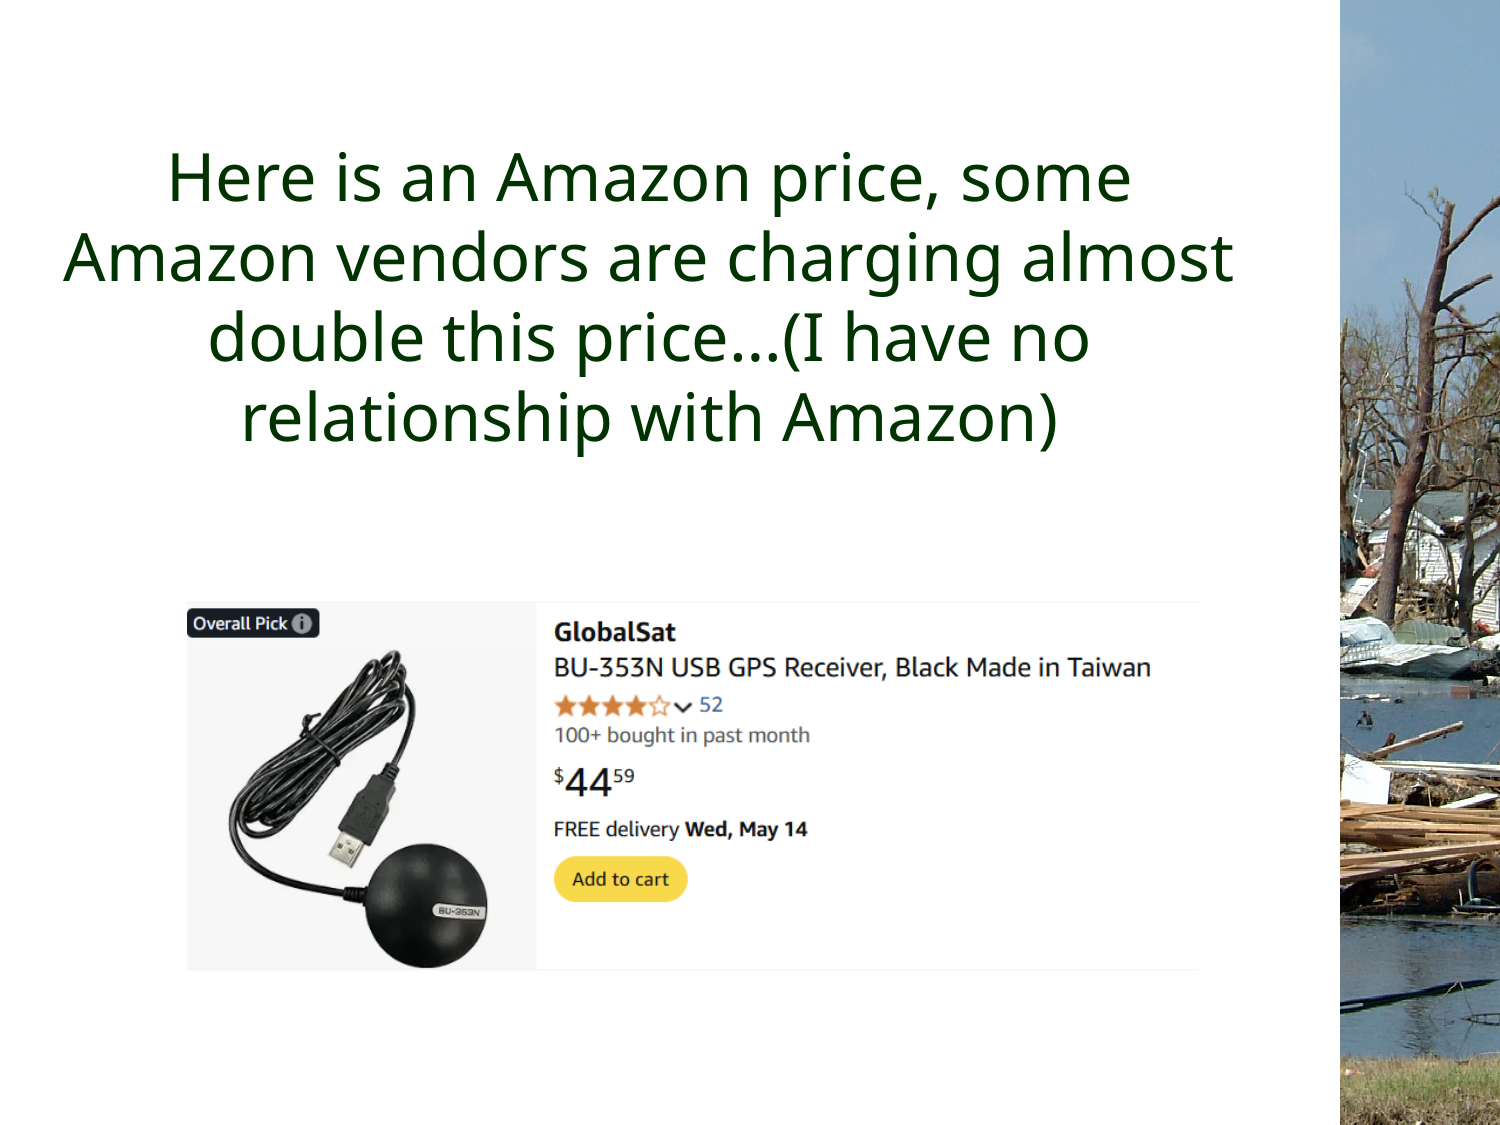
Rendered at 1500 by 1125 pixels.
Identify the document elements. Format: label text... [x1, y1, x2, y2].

picture [1340, 0, 1500, 1125]
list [187, 599, 1198, 976]
title Here is an Amazon price, some Amazon vendors are charging almost double this price…(I have no relationship with Amazon) [37, 0, 1263, 463]
